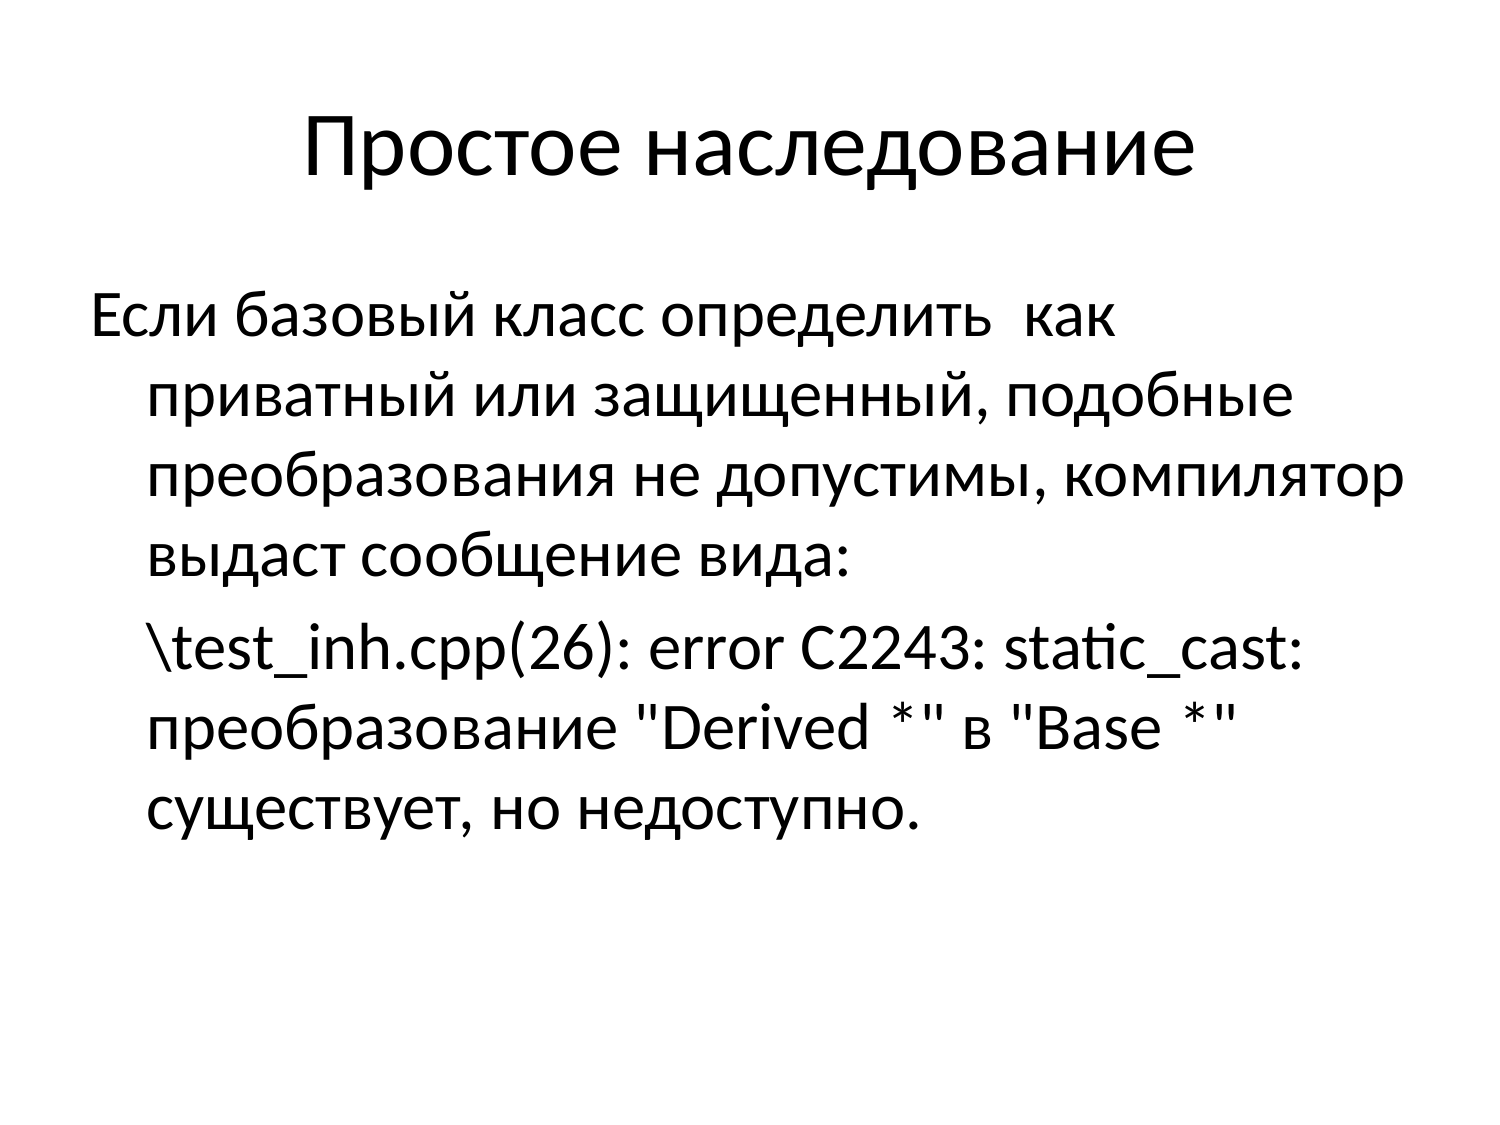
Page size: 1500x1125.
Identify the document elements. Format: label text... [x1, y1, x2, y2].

title Простое наследование [75, 45, 1425, 233]
list Если базовый класс определить как приватный или защищенный, подобные преобразования не допустимы, компилятор выдаст сообщение вида: \test_inh.cpp(26): error C2243: static_cast: преобразование "Derived *" в "Base *" существует, но недоступно. [75, 262, 1425, 1005]
